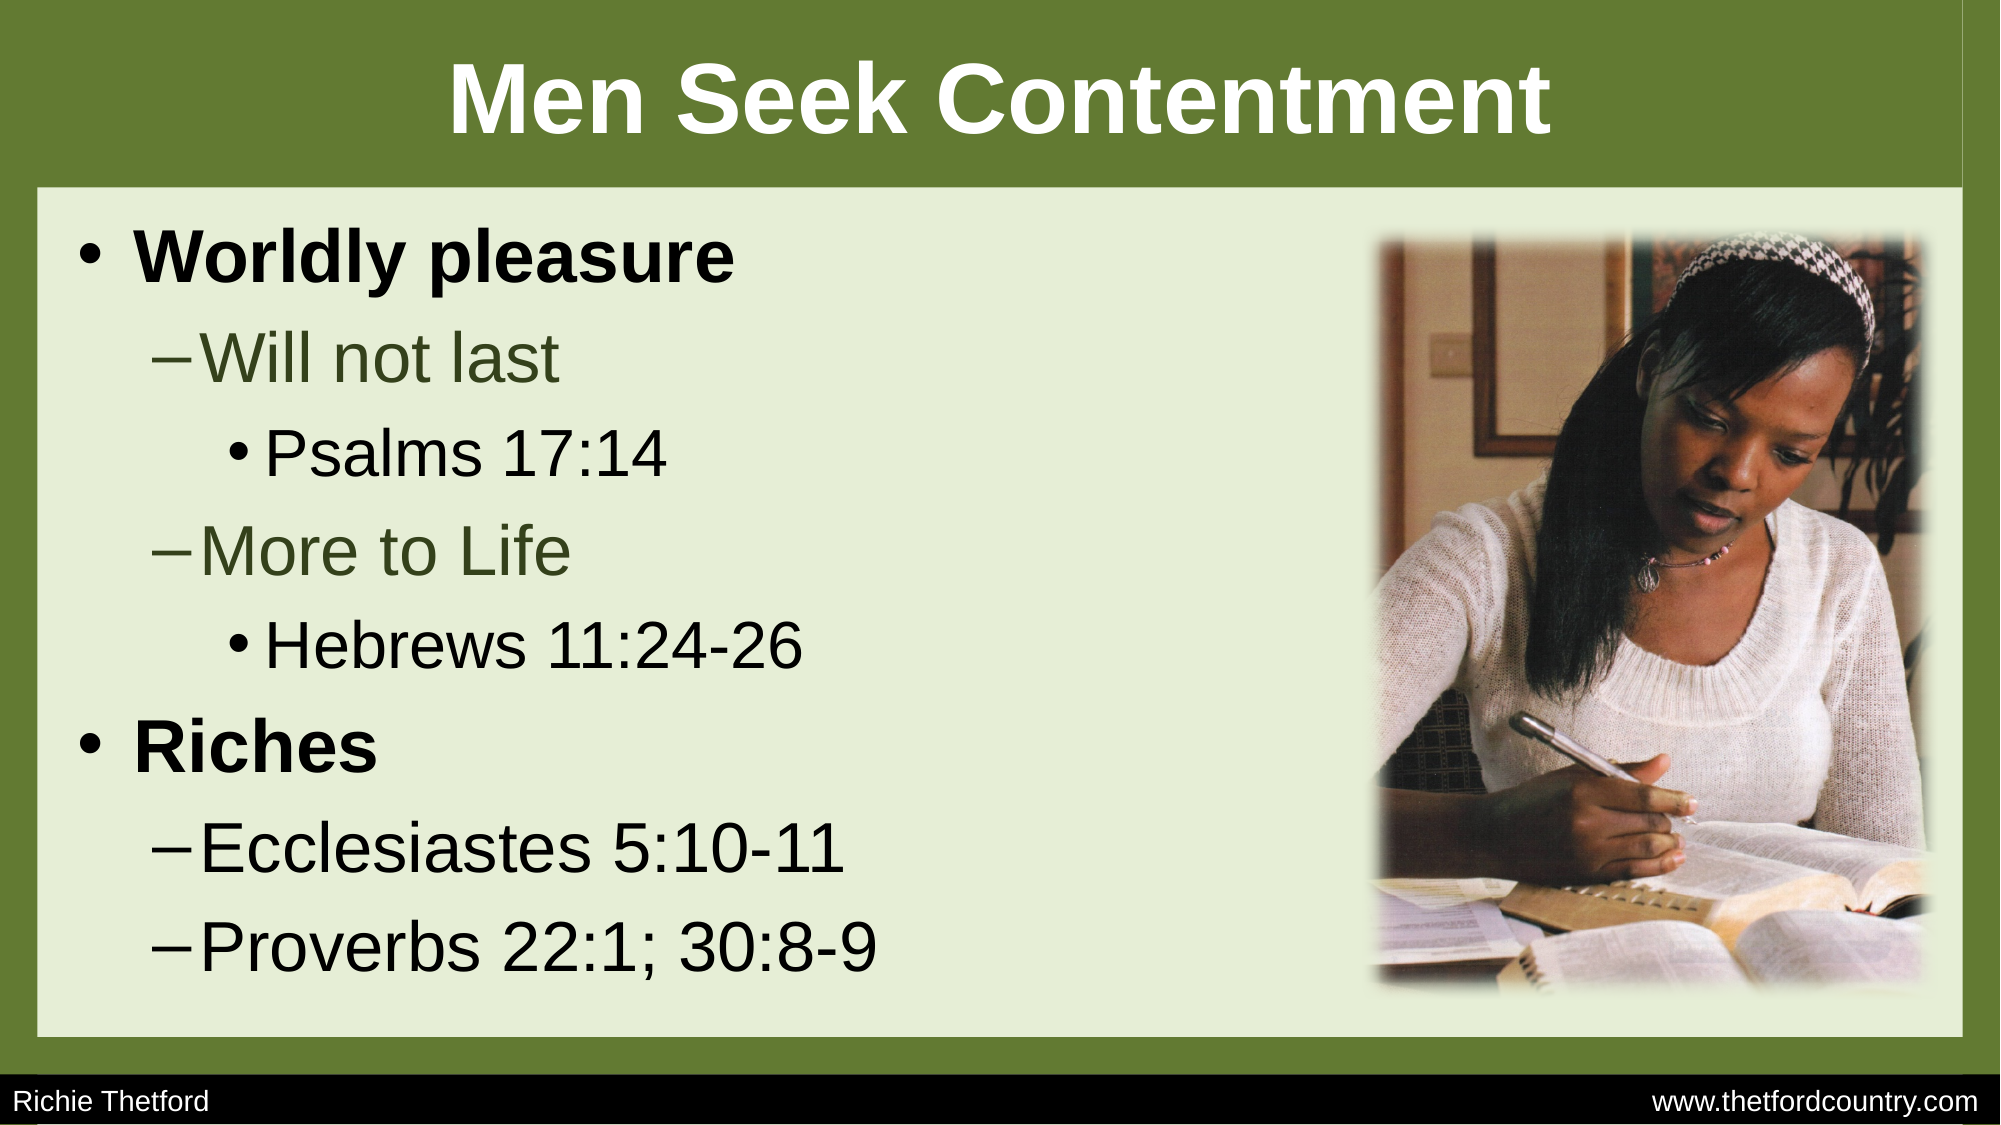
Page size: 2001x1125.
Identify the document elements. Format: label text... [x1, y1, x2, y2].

text_box [0, 0, 40, 1074]
list Worldly pleasure Will not last Psalms 17:14 More to Life Hebrews 11:24-26 Riches Ecclesiastes 5:10-11 Proverbs 22:1; 30:8-9 [62, 200, 1363, 1035]
title Men Seek Contentment [40, 0, 1960, 188]
text_box Richie Thetford www.thetfordcountry.com [0, 1074, 2000, 1125]
text_box [23, 1035, 1977, 1074]
picture [1362, 224, 1939, 1001]
text_box [1960, 0, 2000, 1074]
